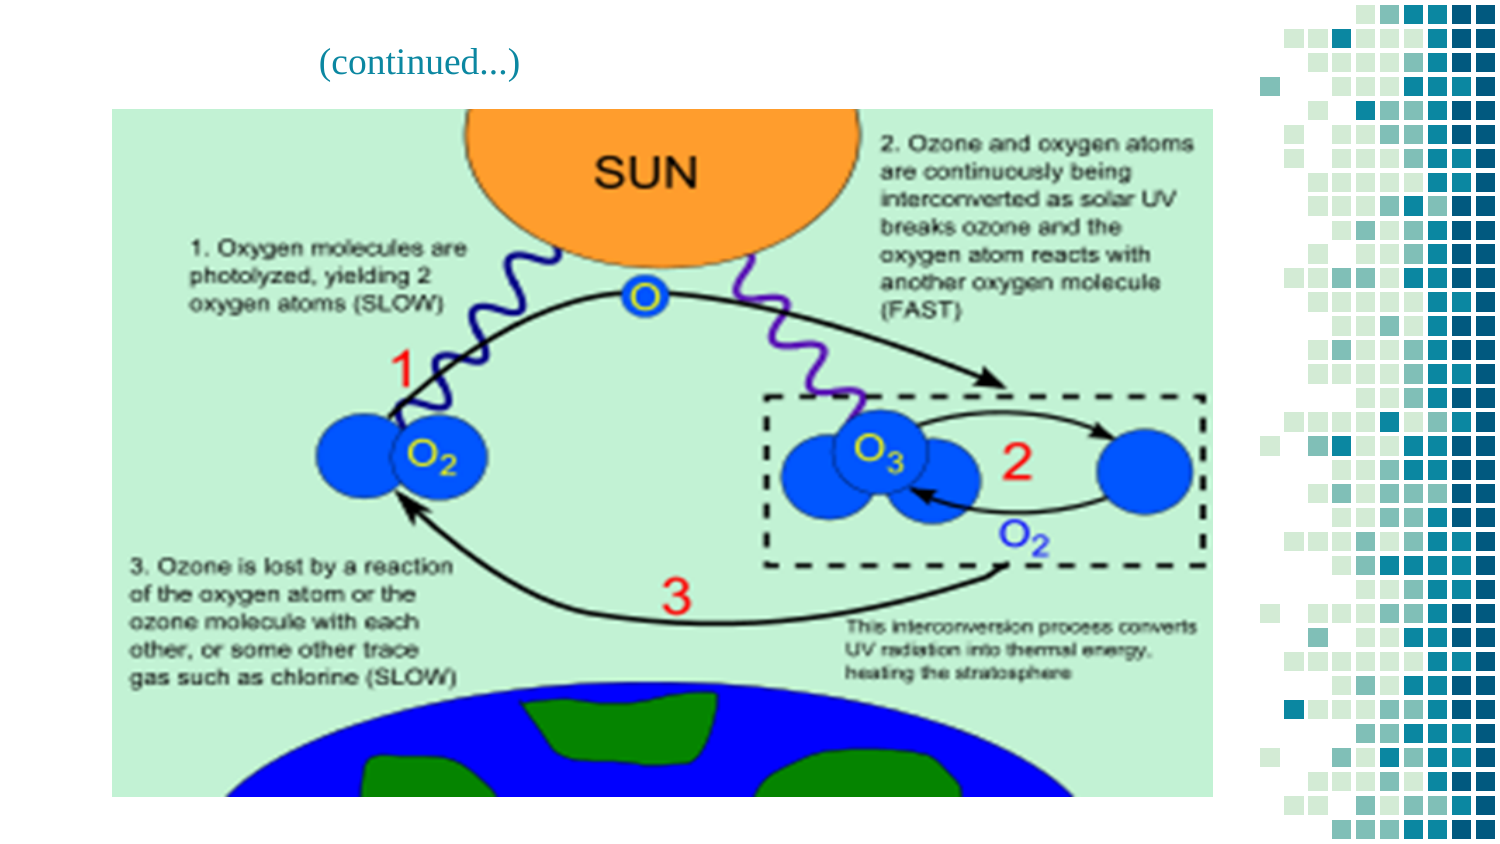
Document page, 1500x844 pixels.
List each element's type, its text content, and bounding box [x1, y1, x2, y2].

text_box (continued...) [294, 21, 975, 97]
picture [112, 109, 1213, 798]
